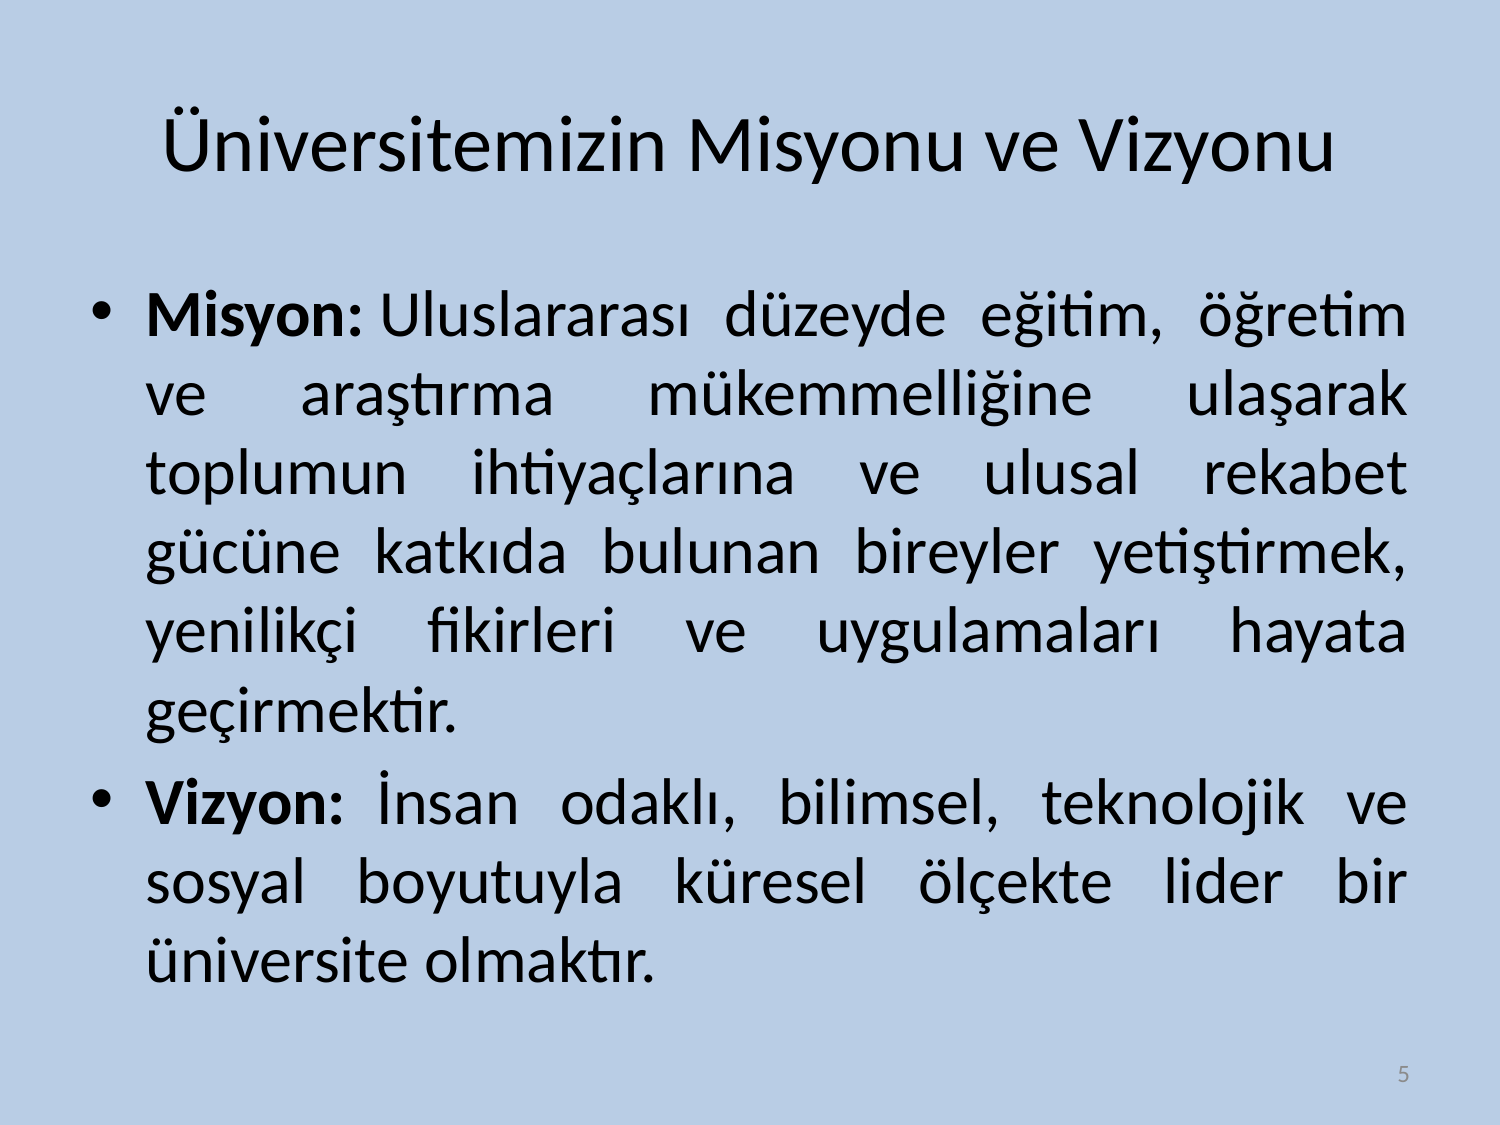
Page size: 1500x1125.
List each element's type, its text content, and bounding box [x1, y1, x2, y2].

slide_number 5 [1074, 1042, 1425, 1103]
title Üniversitemizin Misyonu ve Vizyonu [75, 45, 1425, 233]
list Misyon: Uluslararası düzeyde eğitim, öğretim ve araştırma mükemmelliğine ulaşarak toplumun ihtiyaçlarına ve ulusal rekabet gücüne katkıda bulunan bireyler yetiştirmek, yenilikçi fikirleri ve uygulamaları hayata geçirmektir. Vizyon: İnsan odaklı, bilimsel, teknolojik ve sosyal boyutuyla küresel ölçekte lider bir üniversite olmaktır. [75, 262, 1425, 1005]
